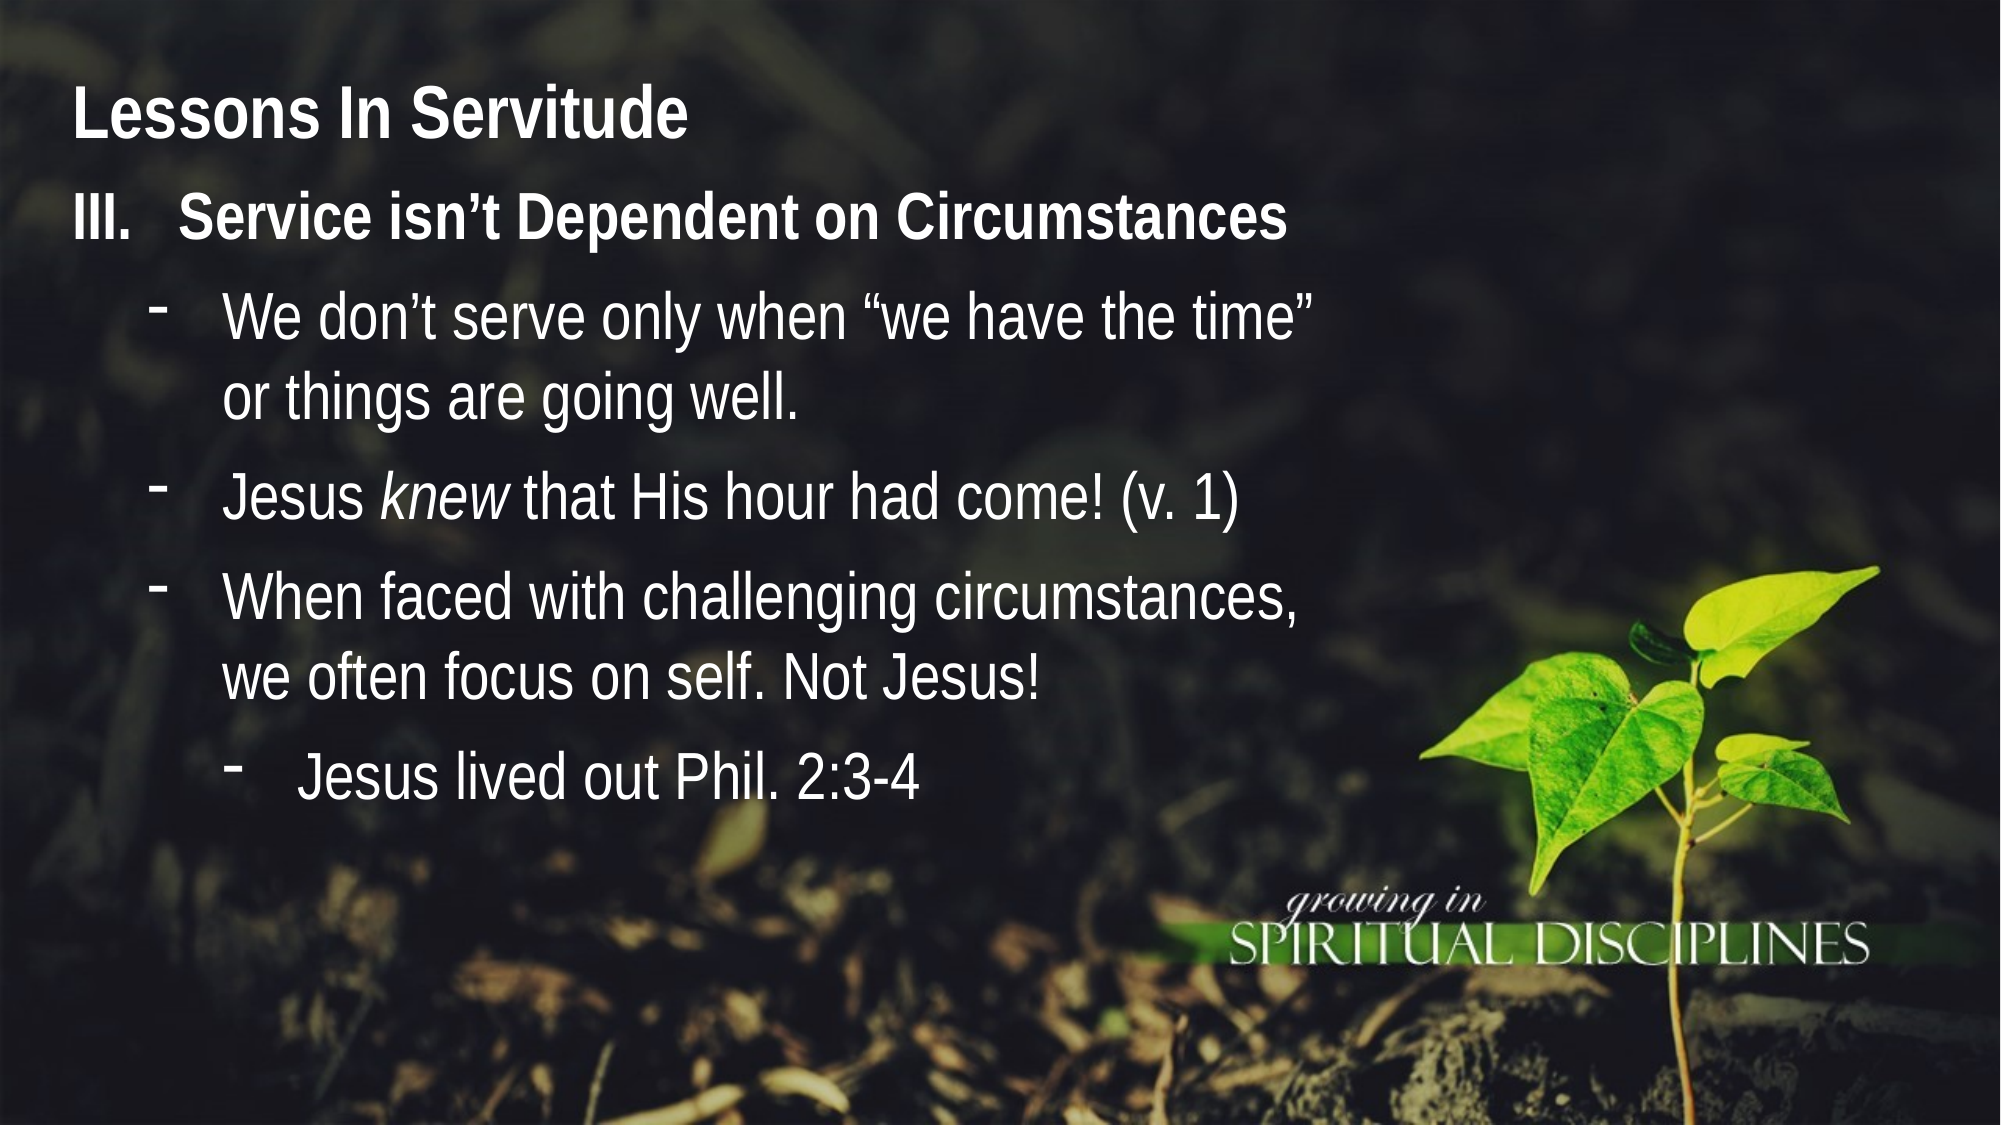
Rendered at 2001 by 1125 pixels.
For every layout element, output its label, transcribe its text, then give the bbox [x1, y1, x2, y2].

text_box Lessons In Servitude III. Service isn’t Dependent on Circumstances We don’t serve only when “we have the time” or things are going well. Jesus knew that His hour had come! (v. 1) When faced with challenging circumstances, we often focus on self. Not Jesus! Jesus lived out Phil. 2:3-4 [57, 55, 1390, 981]
picture [0, 0, 2001, 1125]
